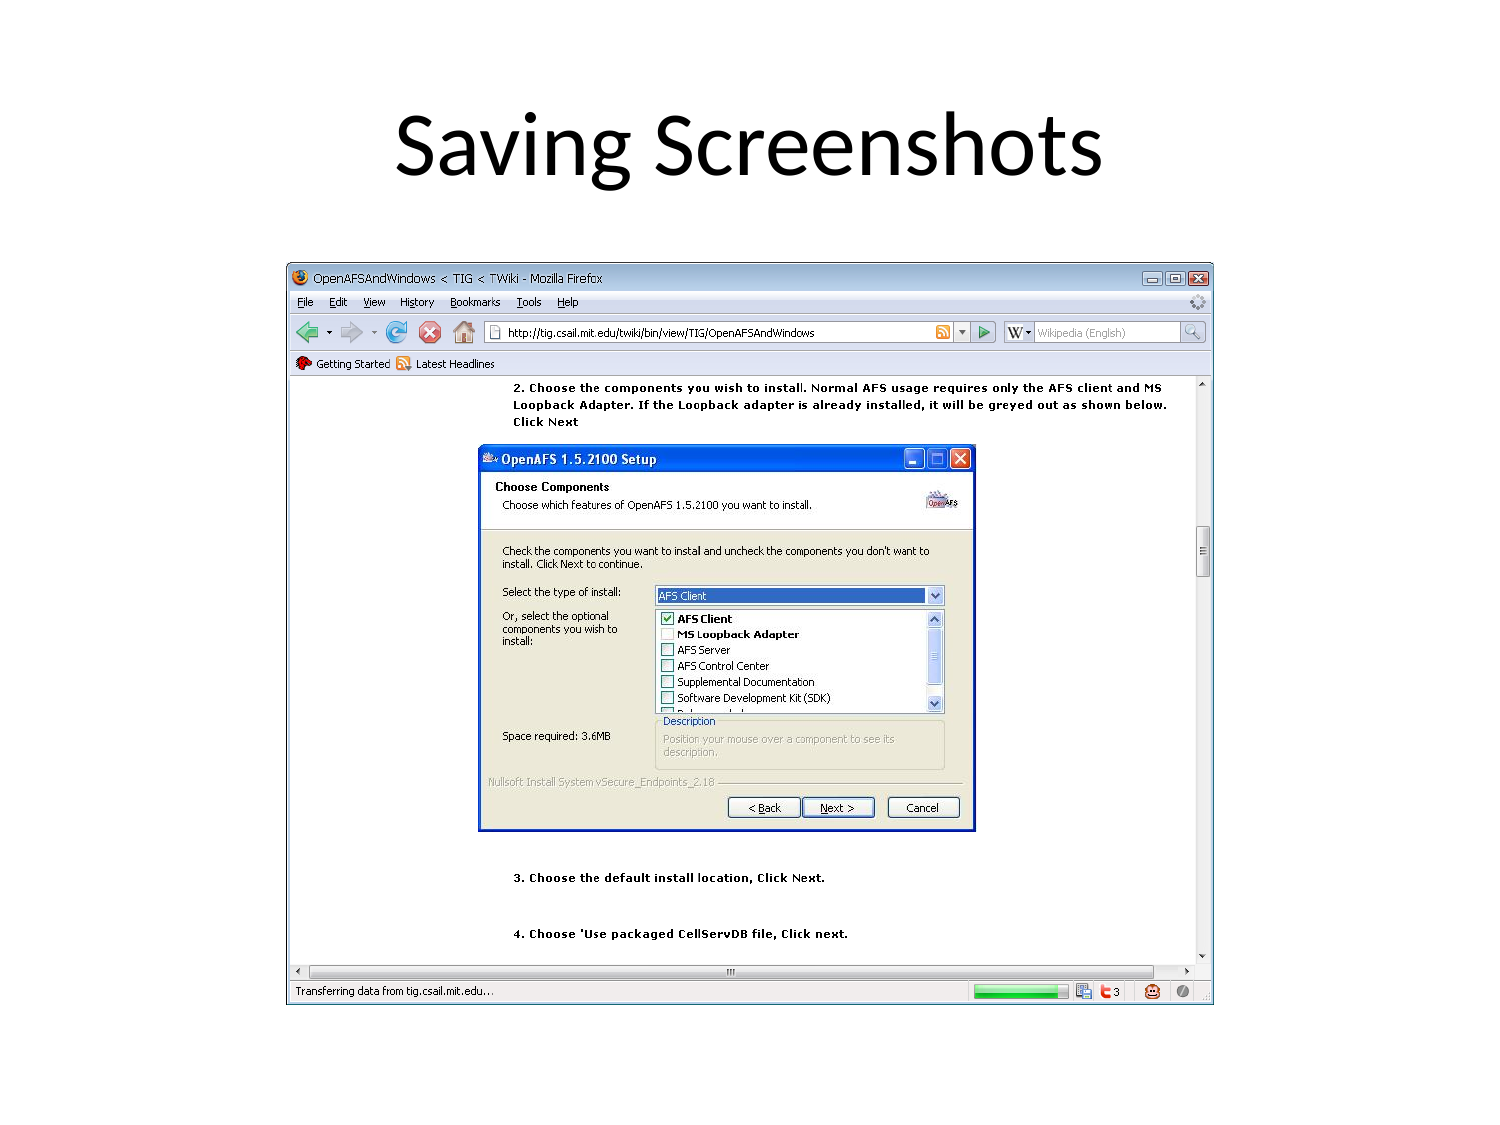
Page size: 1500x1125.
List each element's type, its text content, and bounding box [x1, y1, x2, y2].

title Saving Screenshots [75, 45, 1425, 233]
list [286, 262, 1214, 1006]
